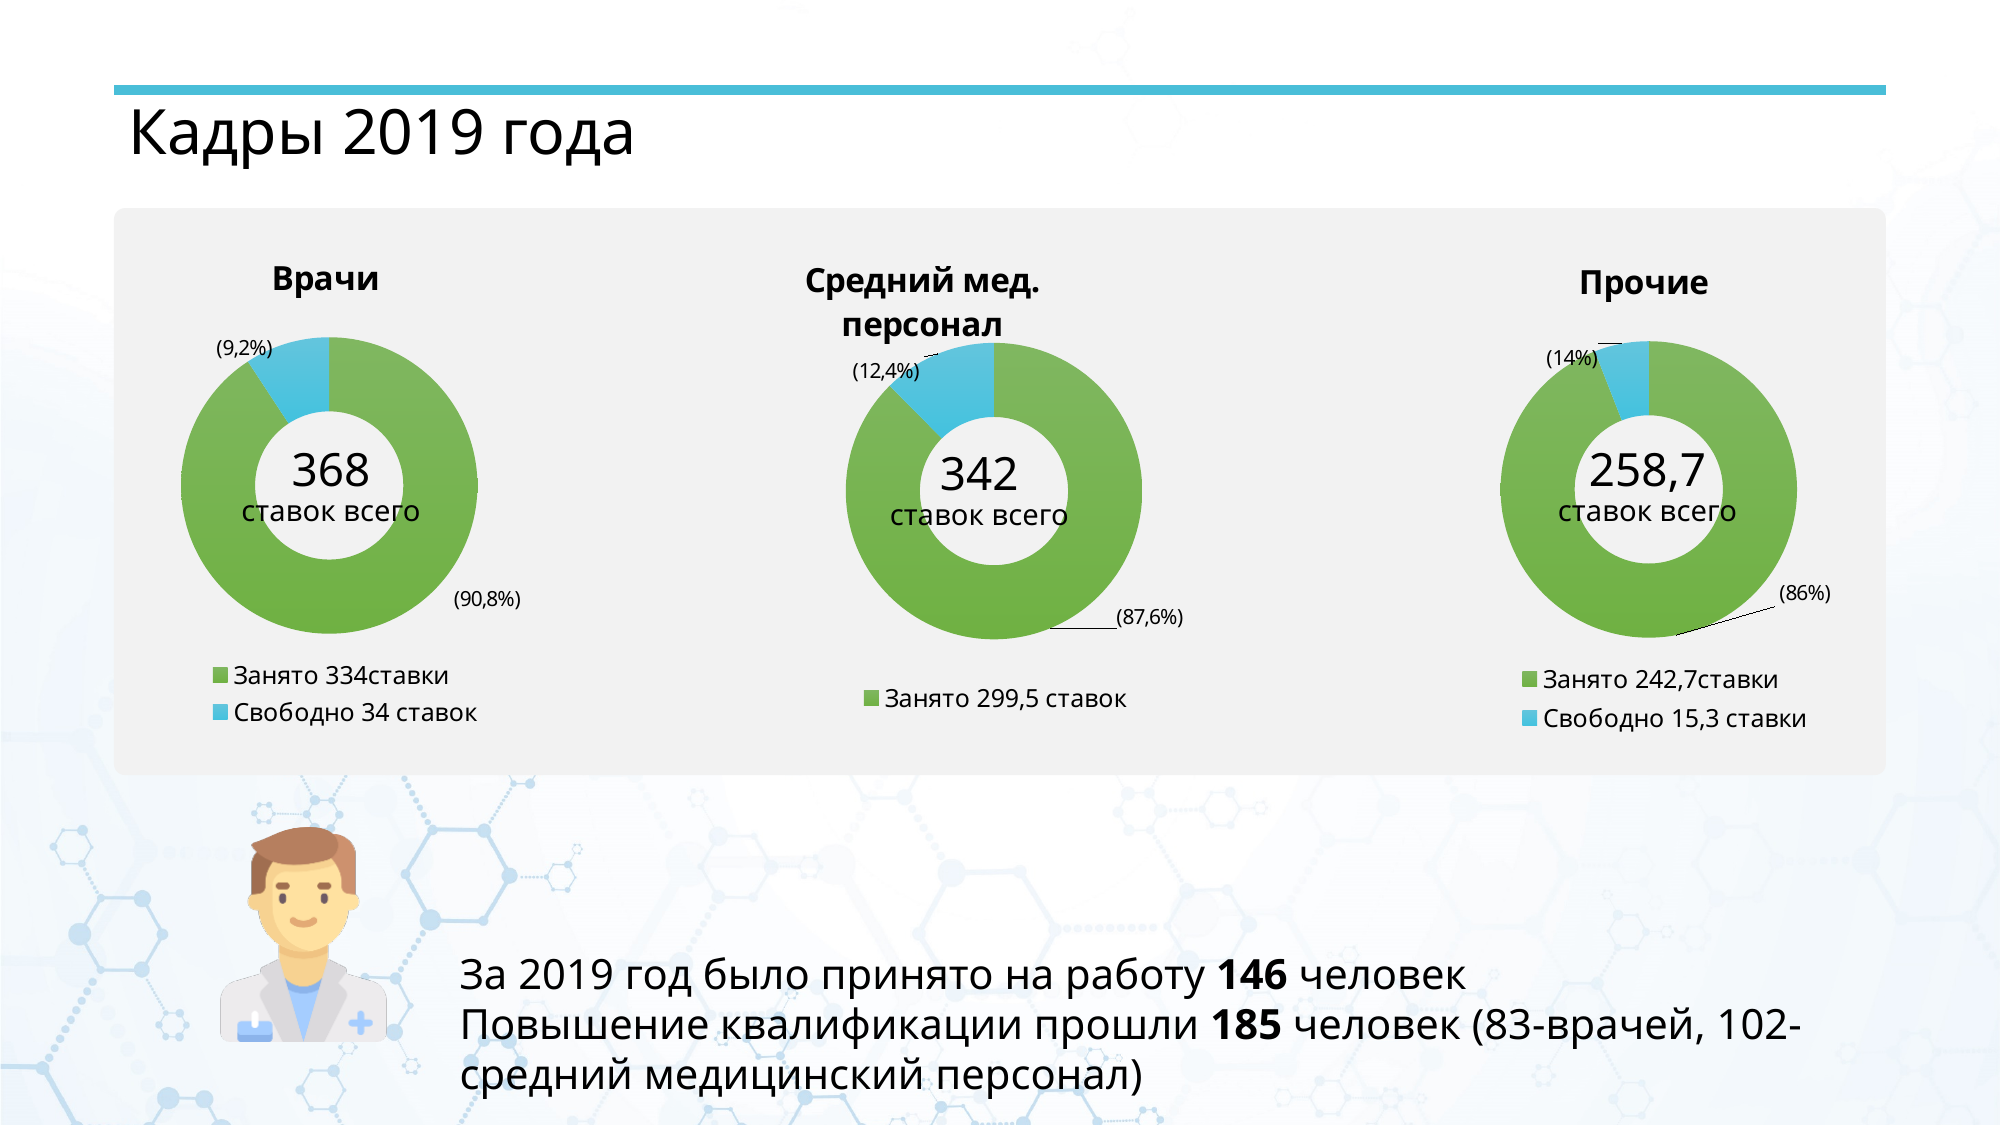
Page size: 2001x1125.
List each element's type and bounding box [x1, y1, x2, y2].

chart [764, 237, 1261, 776]
picture [0, 0, 2000, 1125]
chart [1419, 235, 1916, 774]
chart [100, 231, 597, 770]
